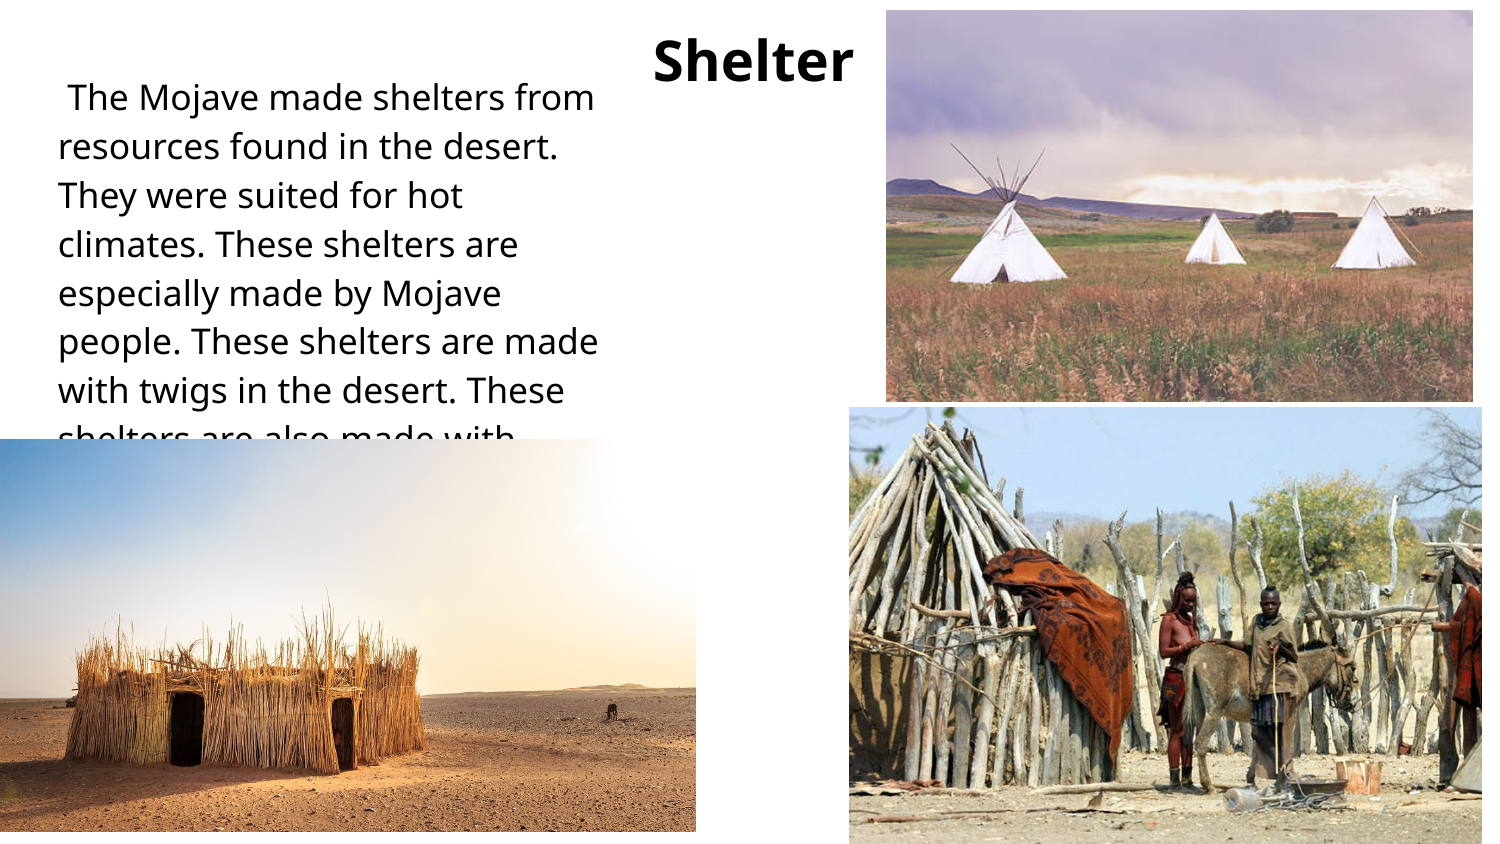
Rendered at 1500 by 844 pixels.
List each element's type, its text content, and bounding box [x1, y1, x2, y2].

title Shelter [637, 10, 878, 105]
list The Mojave made shelters from resources found in the desert. They were suited for hot climates. These shelters are especially made by Mojave people. These shelters are made with twigs in the desert. These shelters are also made with other things to make it stable. [42, 53, 630, 438]
picture [0, 439, 696, 832]
picture [848, 406, 1483, 844]
picture [885, 9, 1474, 402]
